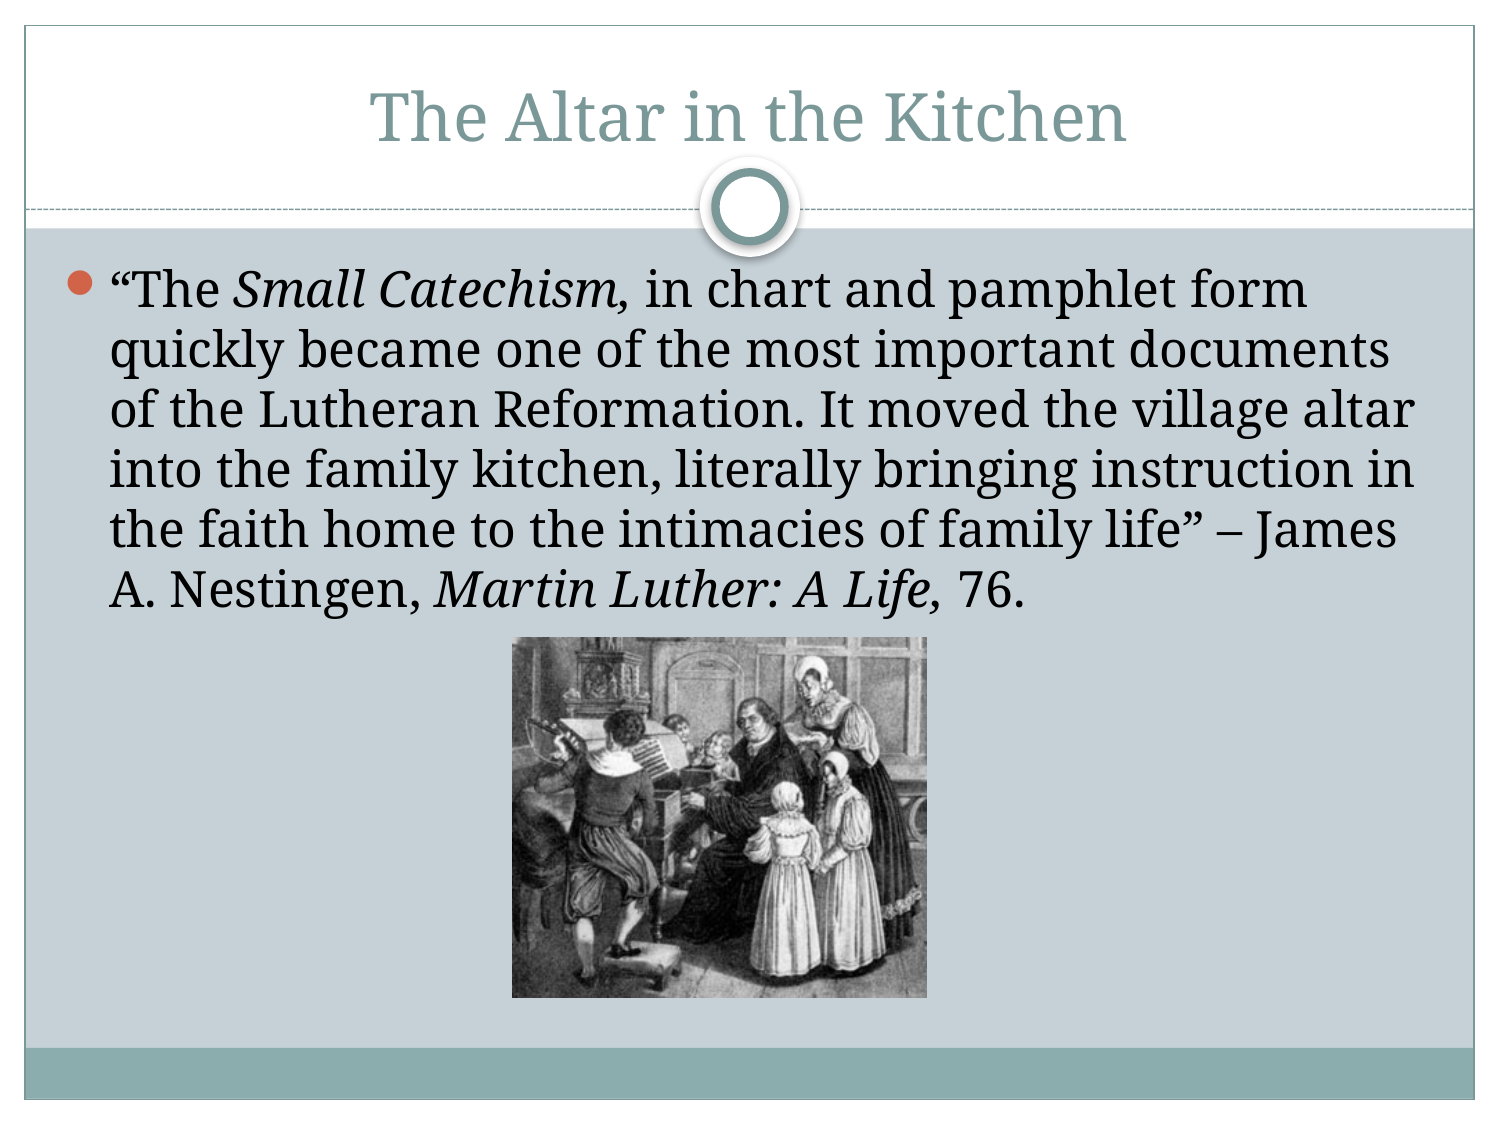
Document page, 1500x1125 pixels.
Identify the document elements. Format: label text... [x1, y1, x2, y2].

list “The Small Catechism, in chart and pamphlet form quickly became one of the most important documents of the Lutheran Reformation. It moved the village altar into the family kitchen, literally bringing instruction in the faith home to the intimacies of family life” – James A. Nestingen, Martin Luther: A Life, 76. [49, 250, 1445, 1001]
picture [512, 637, 927, 998]
title The Altar in the Kitchen [49, 37, 1450, 162]
